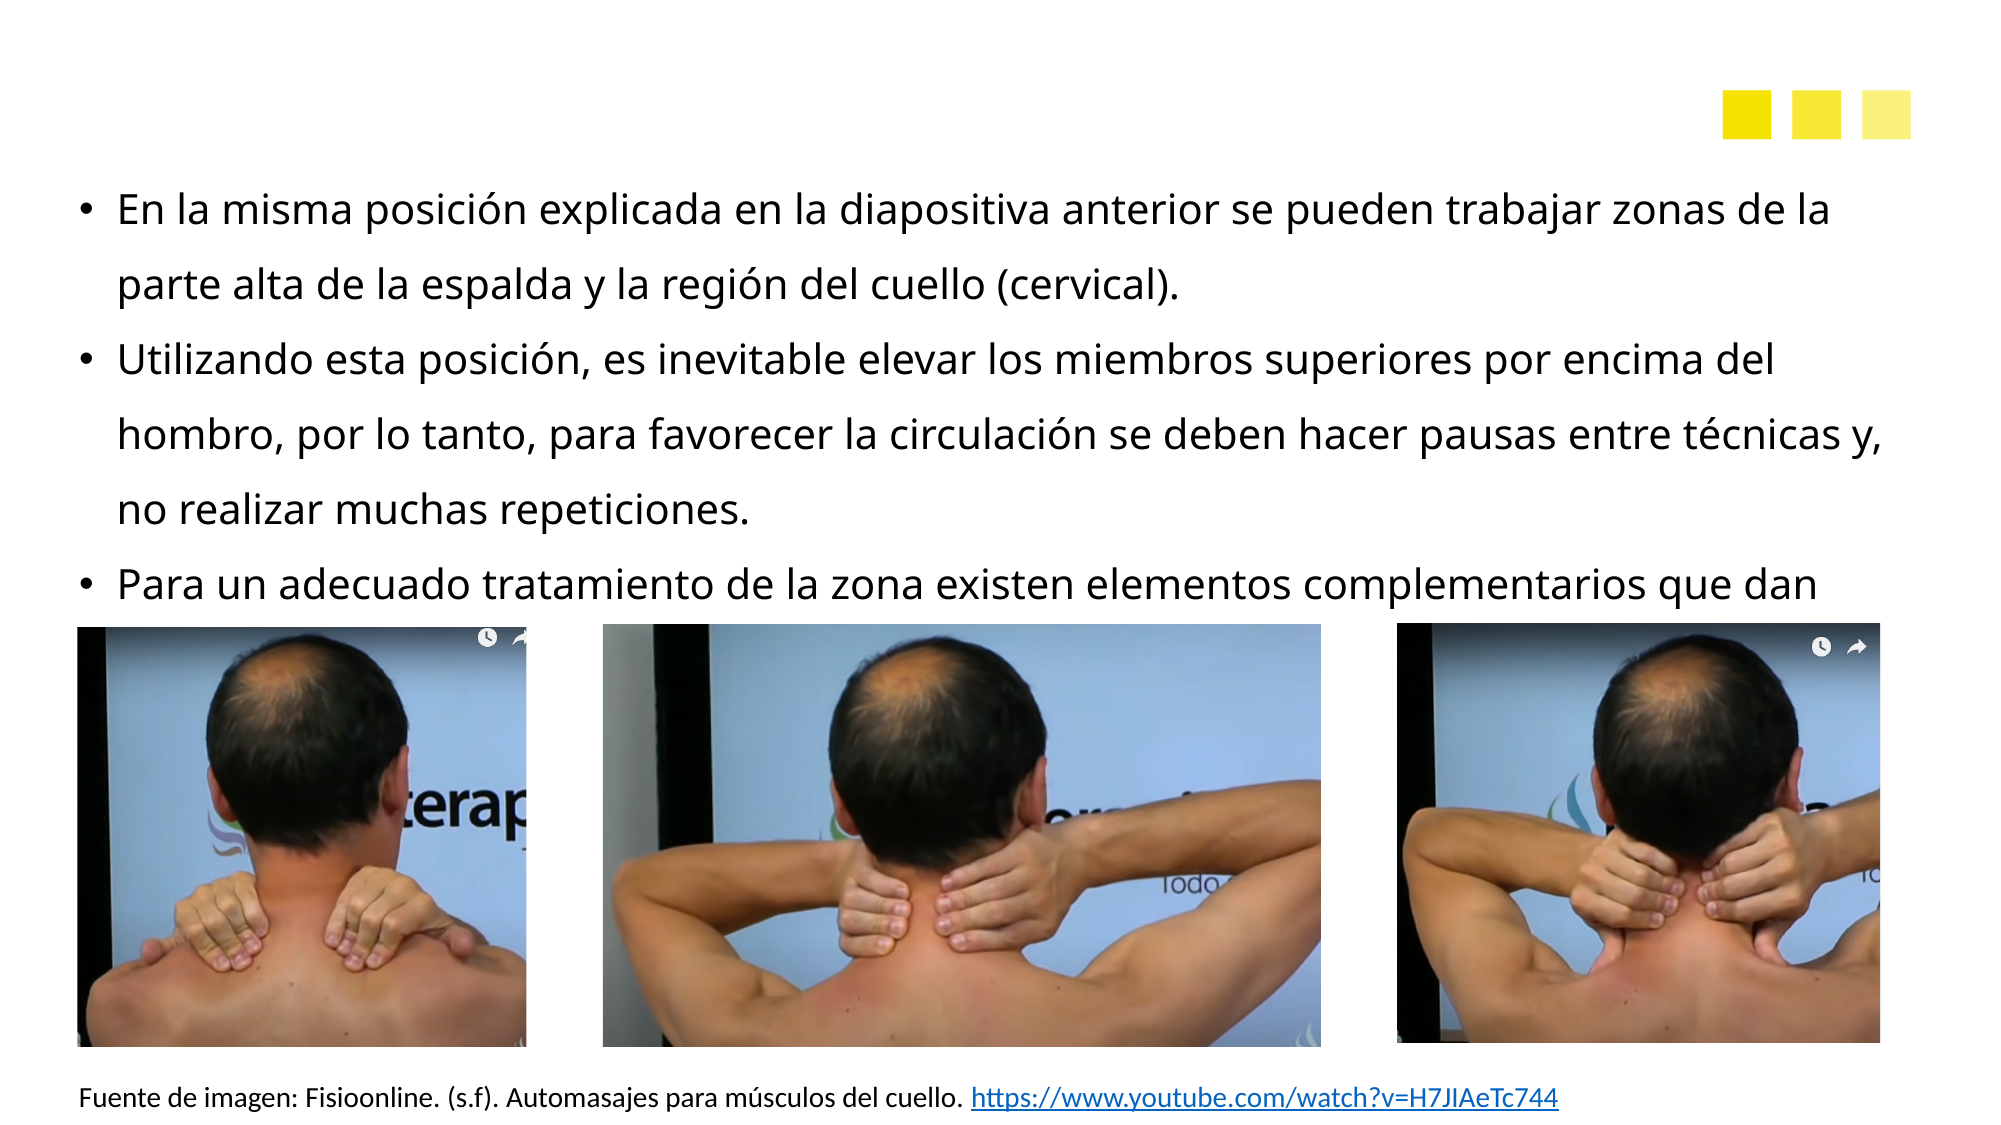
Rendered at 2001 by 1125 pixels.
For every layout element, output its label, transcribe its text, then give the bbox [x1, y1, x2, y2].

picture [602, 624, 1321, 1047]
text_box En la misma posición explicada en la diapositiva anterior se pueden trabajar zonas de la parte alta de la espalda y la región del cuello (cervical). Utilizando esta posición, es inevitable elevar los miembros superiores por encima del hombro, por lo tanto, para favorecer la circulación se deben hacer pausas entre técnicas y, no realizar muchas repeticiones. Para un adecuado tratamiento de la zona existen elementos complementarios que dan descanso a la mano. [64, 150, 1945, 603]
picture [1612, 0, 2000, 215]
picture [1397, 623, 1881, 1043]
text_box Fuente de imagen: Fisioonline. (s.f). Automasajes para músculos del cuello. https://www.youtube.com/watch?v=H7JIAeTc744 [64, 1070, 1964, 1121]
picture [77, 627, 527, 1047]
